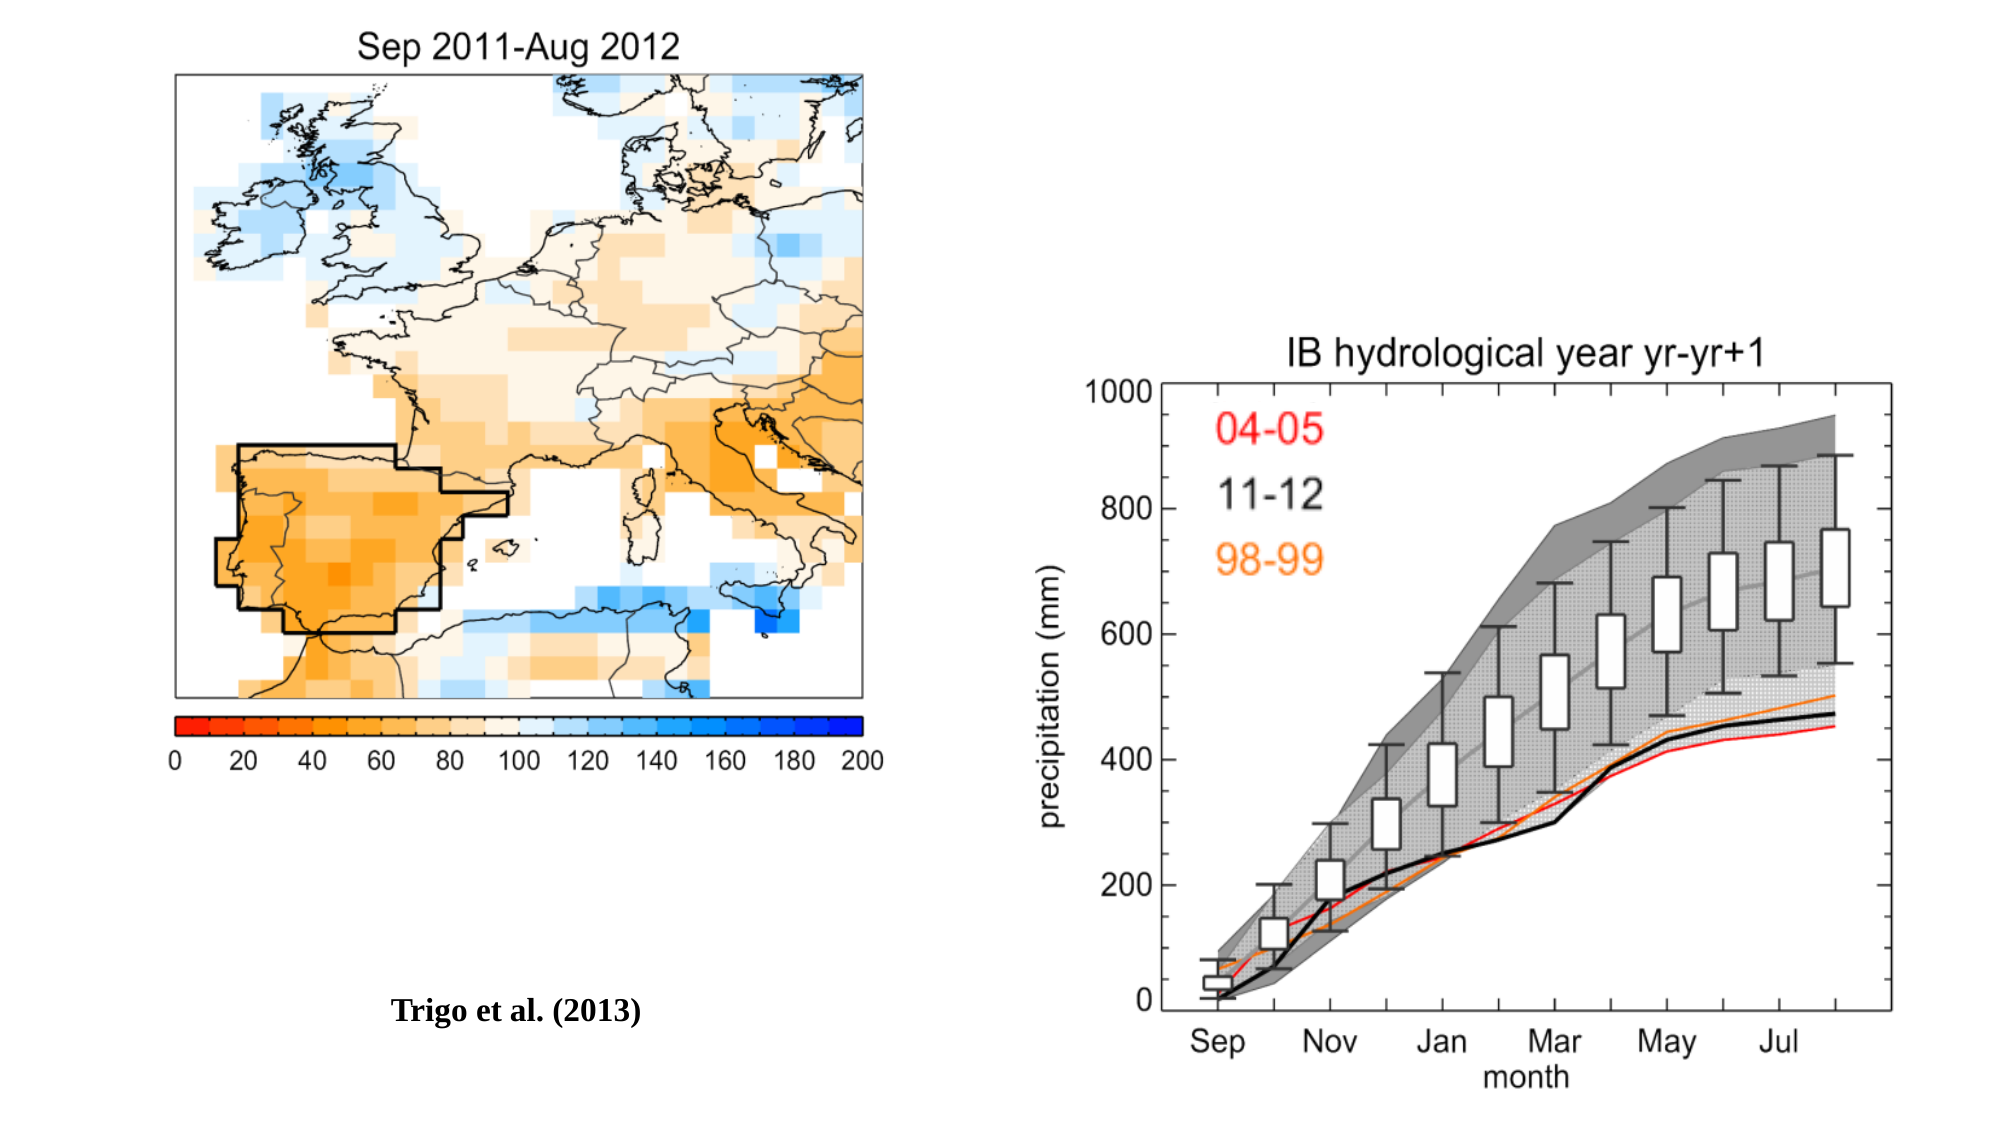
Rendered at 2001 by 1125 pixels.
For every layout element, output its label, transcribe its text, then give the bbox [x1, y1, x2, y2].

text_box Trigo et al. (2013) [376, 981, 672, 1036]
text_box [1025, 321, 1935, 1105]
picture [137, 15, 900, 774]
